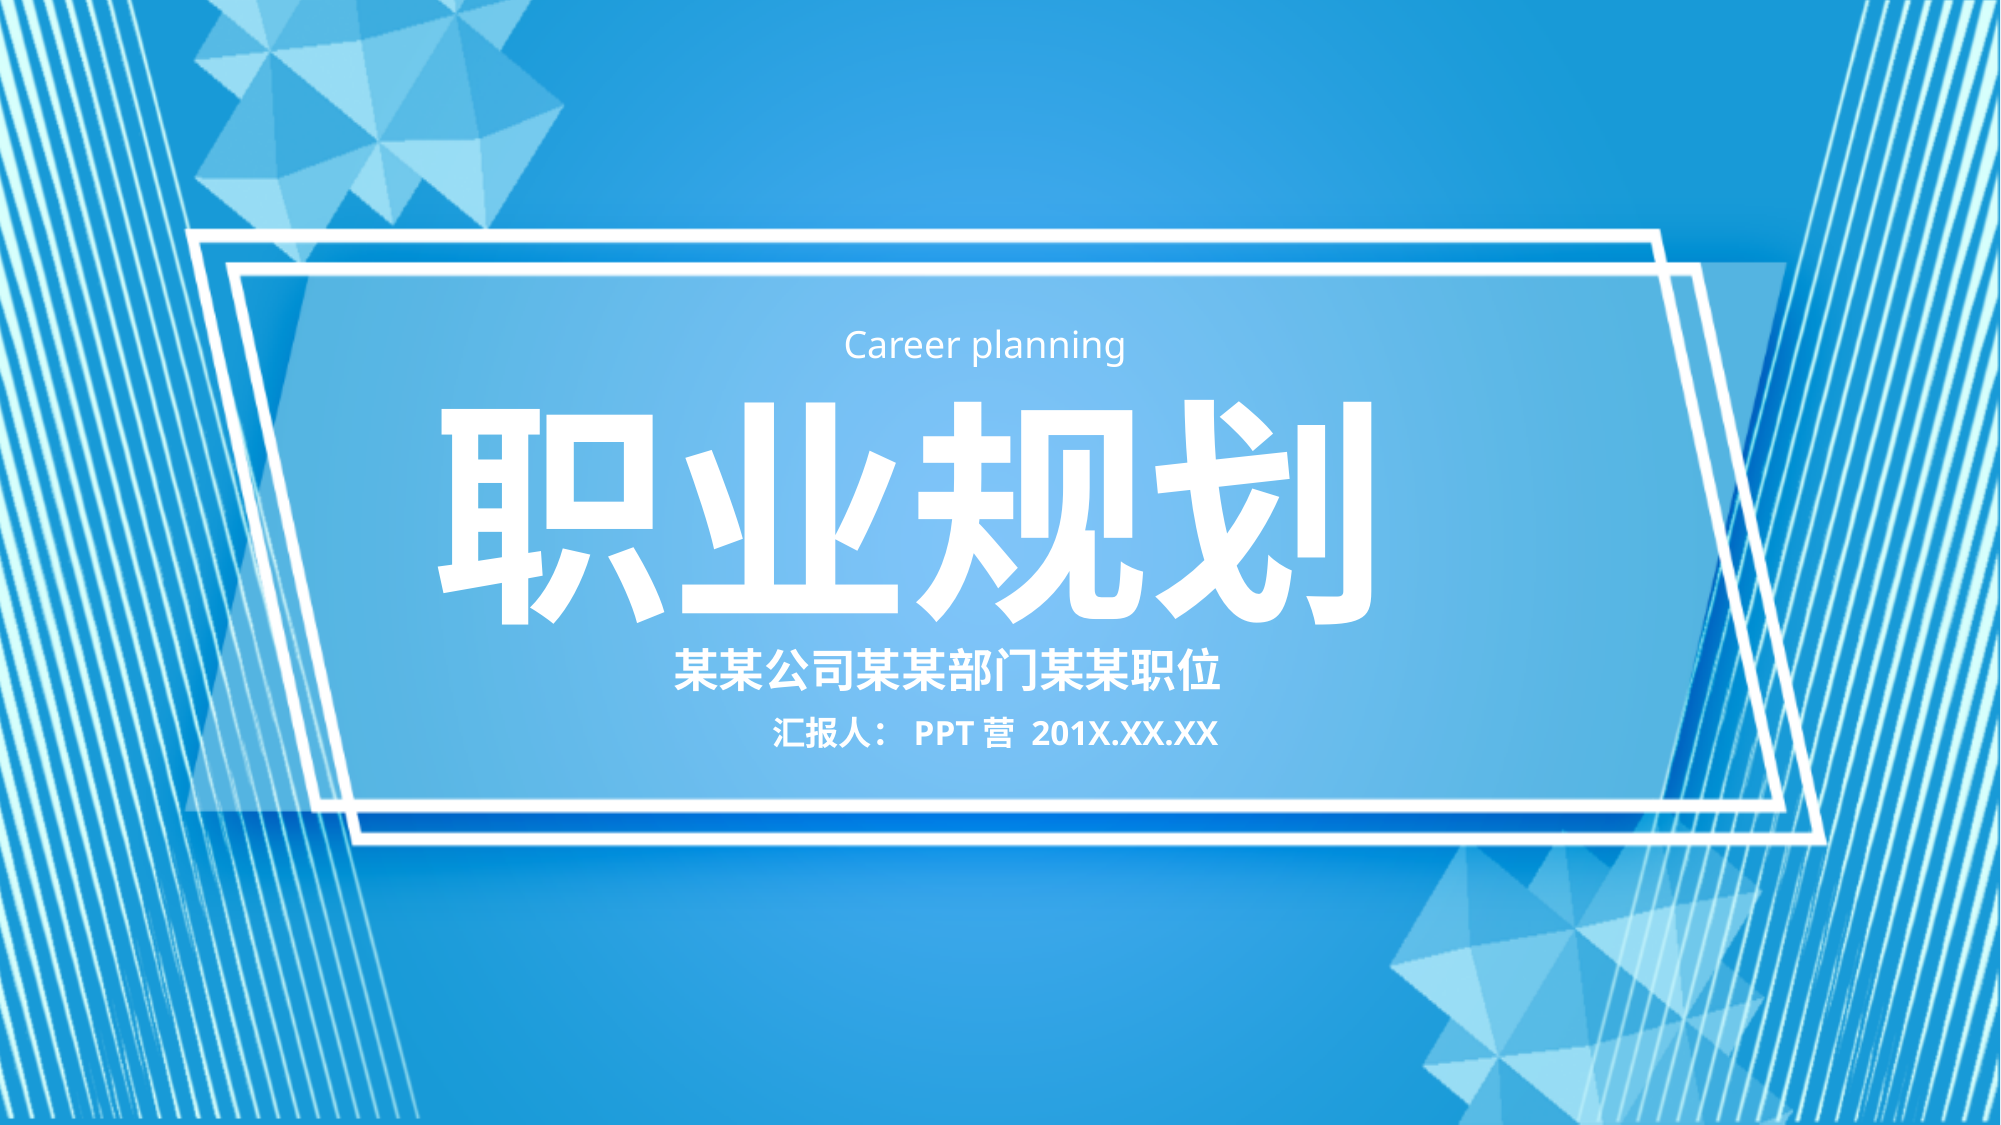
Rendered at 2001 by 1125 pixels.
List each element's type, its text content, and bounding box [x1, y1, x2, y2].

text_box Career planning [776, 313, 1194, 374]
text_box 汇报人：PPT营 201X.XX.XX [649, 704, 1351, 760]
text_box 某某公司某某部门某某职位 [658, 634, 1313, 704]
picture [0, 0, 2001, 1125]
text_box 职业规划 [416, 356, 1584, 659]
